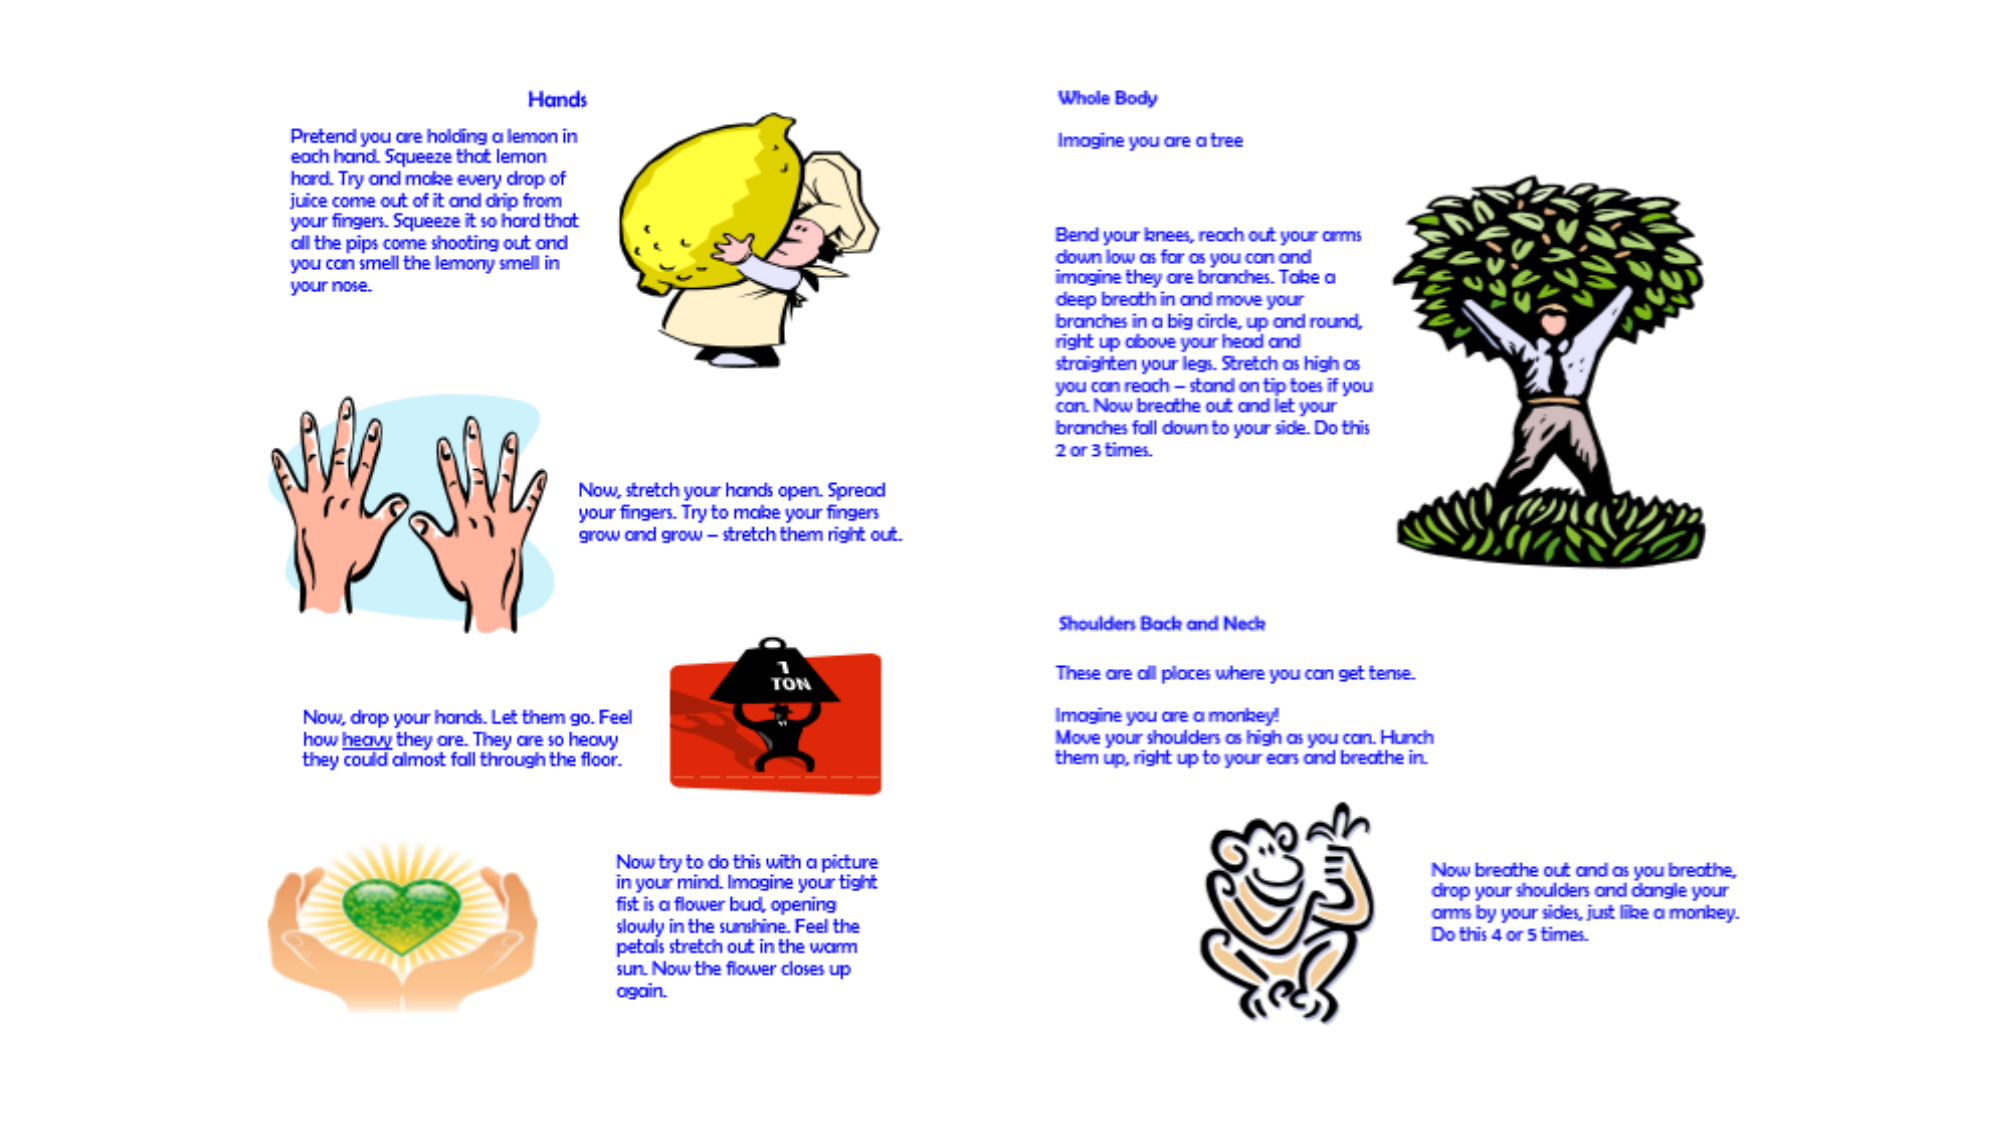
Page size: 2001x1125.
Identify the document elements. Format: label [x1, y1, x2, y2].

picture [185, 9, 1775, 1116]
